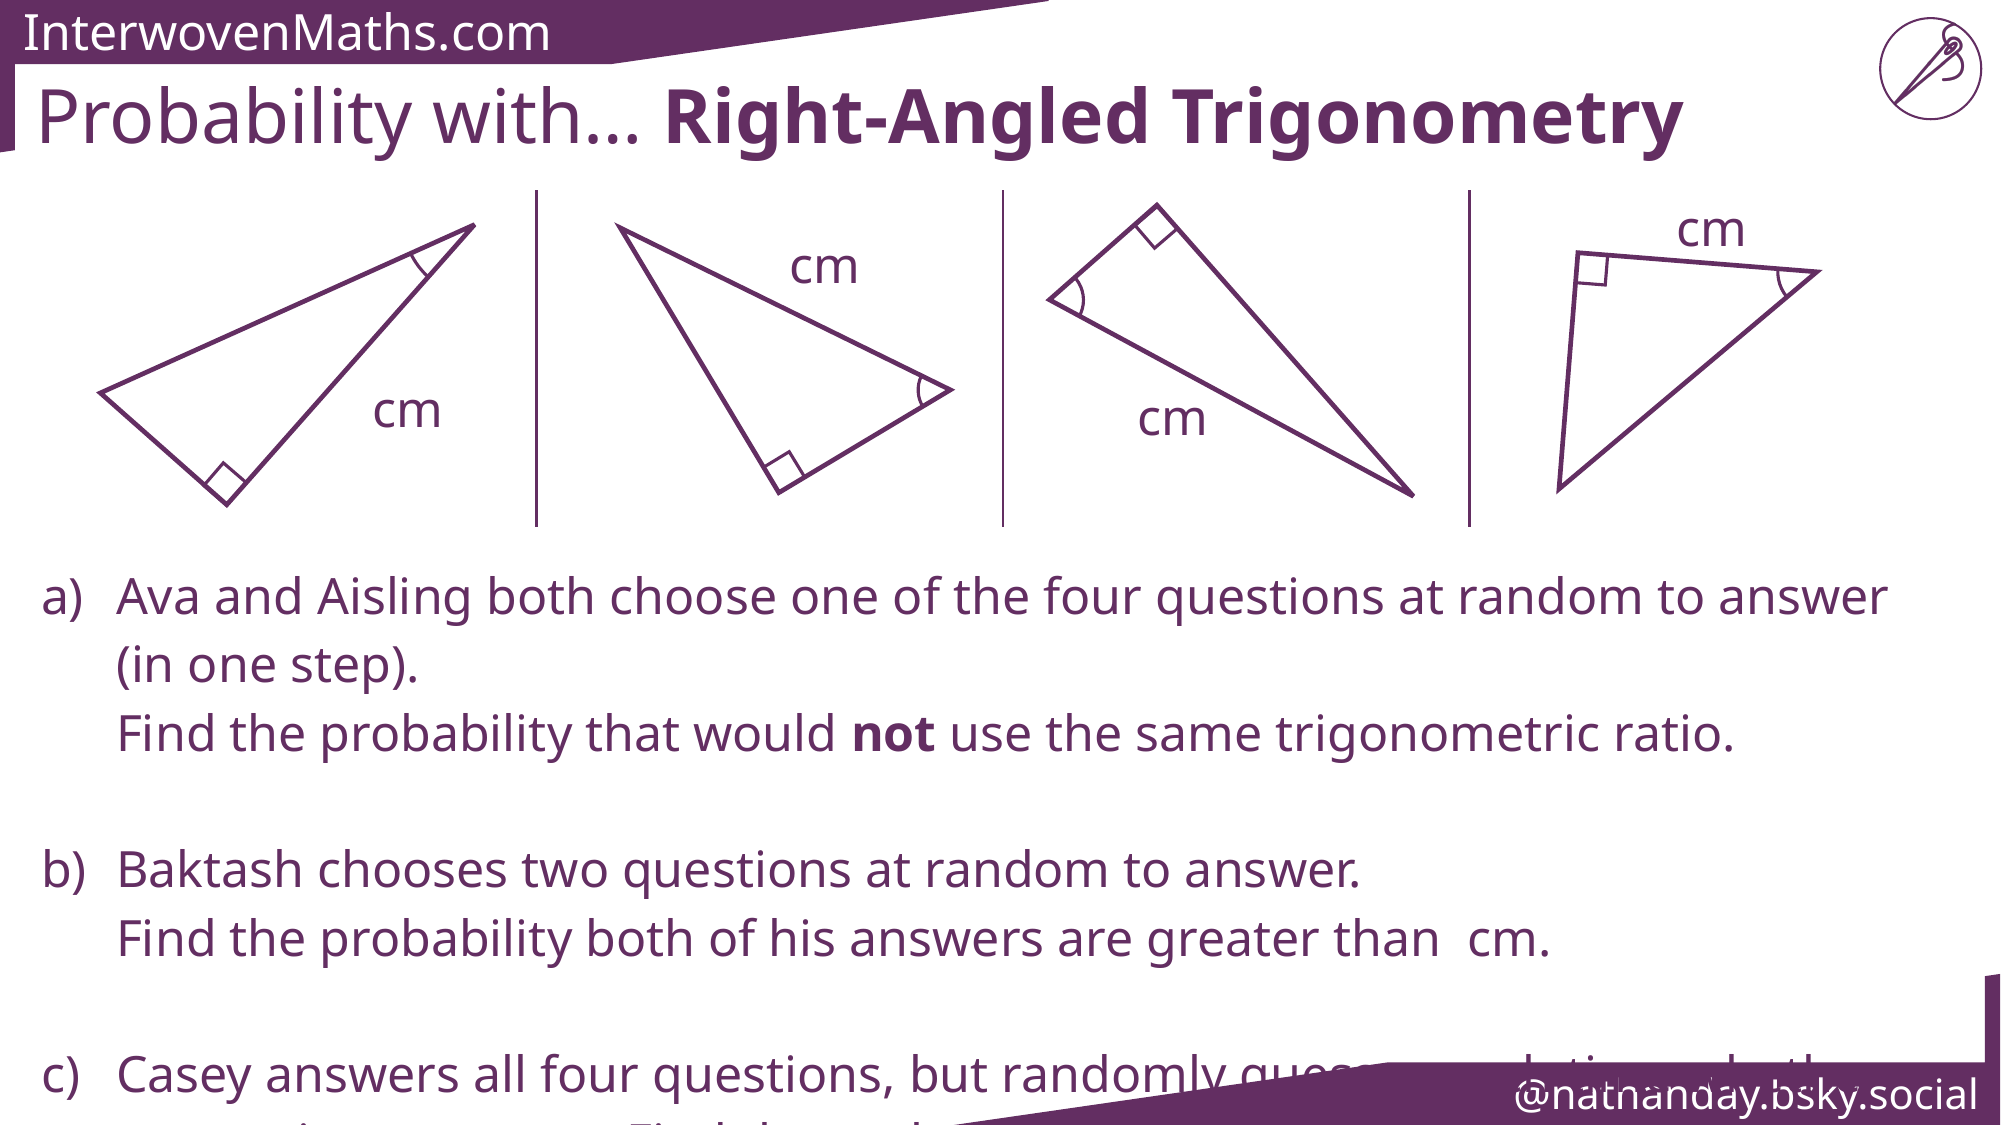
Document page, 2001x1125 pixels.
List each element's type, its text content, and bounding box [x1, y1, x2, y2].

text_box [1574, 251, 1609, 287]
text_box [98, 252, 428, 485]
picture [1881, 15, 1978, 112]
table_header [538, 190, 1002, 527]
text_box [202, 461, 248, 507]
text_box [762, 450, 807, 495]
text_box [1557, 254, 1820, 492]
text_box Probability with… Right-Angled Trigonometry [20, 61, 1713, 166]
table_header [1004, 190, 1468, 527]
text_box [617, 225, 923, 477]
text_box [1047, 203, 1415, 498]
text_box [409, 218, 483, 279]
table_header [69, 190, 535, 527]
text_box @nathanday.bsky.social [1381, 1060, 1995, 1125]
table_header [1471, 190, 1937, 527]
text_box [1777, 270, 1818, 298]
text_box [917, 374, 950, 408]
text_box [1049, 277, 1084, 316]
text_box [1133, 204, 1179, 250]
